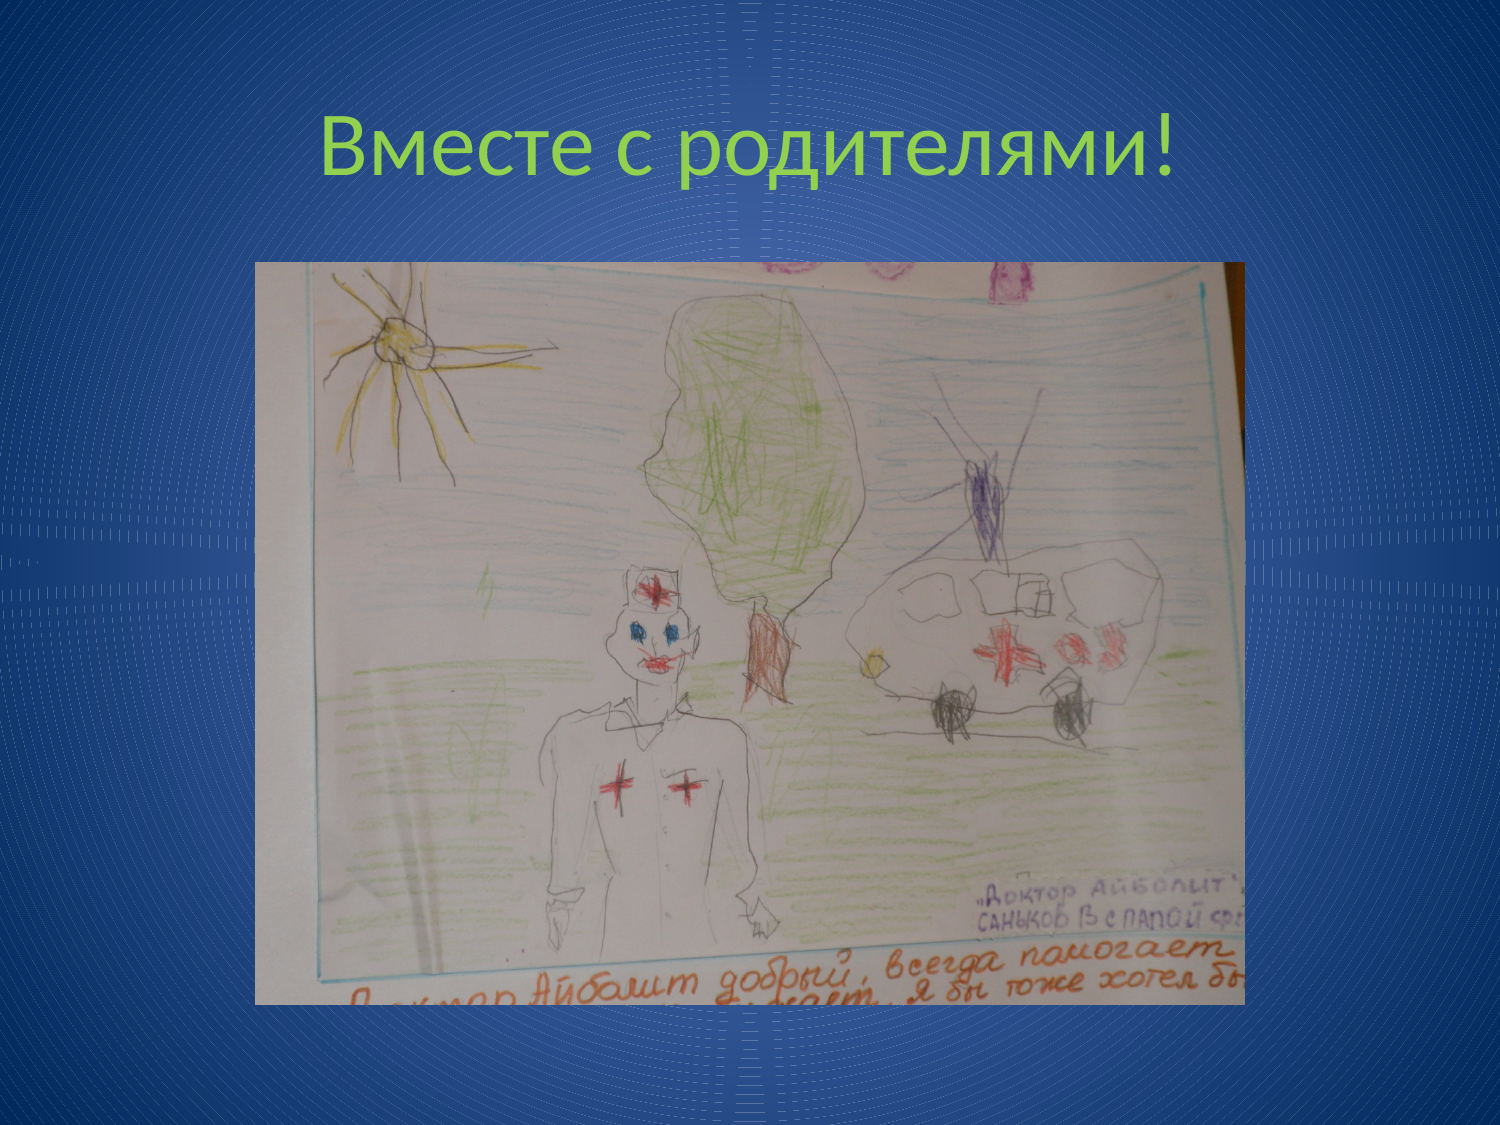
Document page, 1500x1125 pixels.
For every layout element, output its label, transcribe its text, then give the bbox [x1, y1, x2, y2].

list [257, 265, 1244, 1002]
title Вместе с родителями! [75, 45, 1425, 233]
